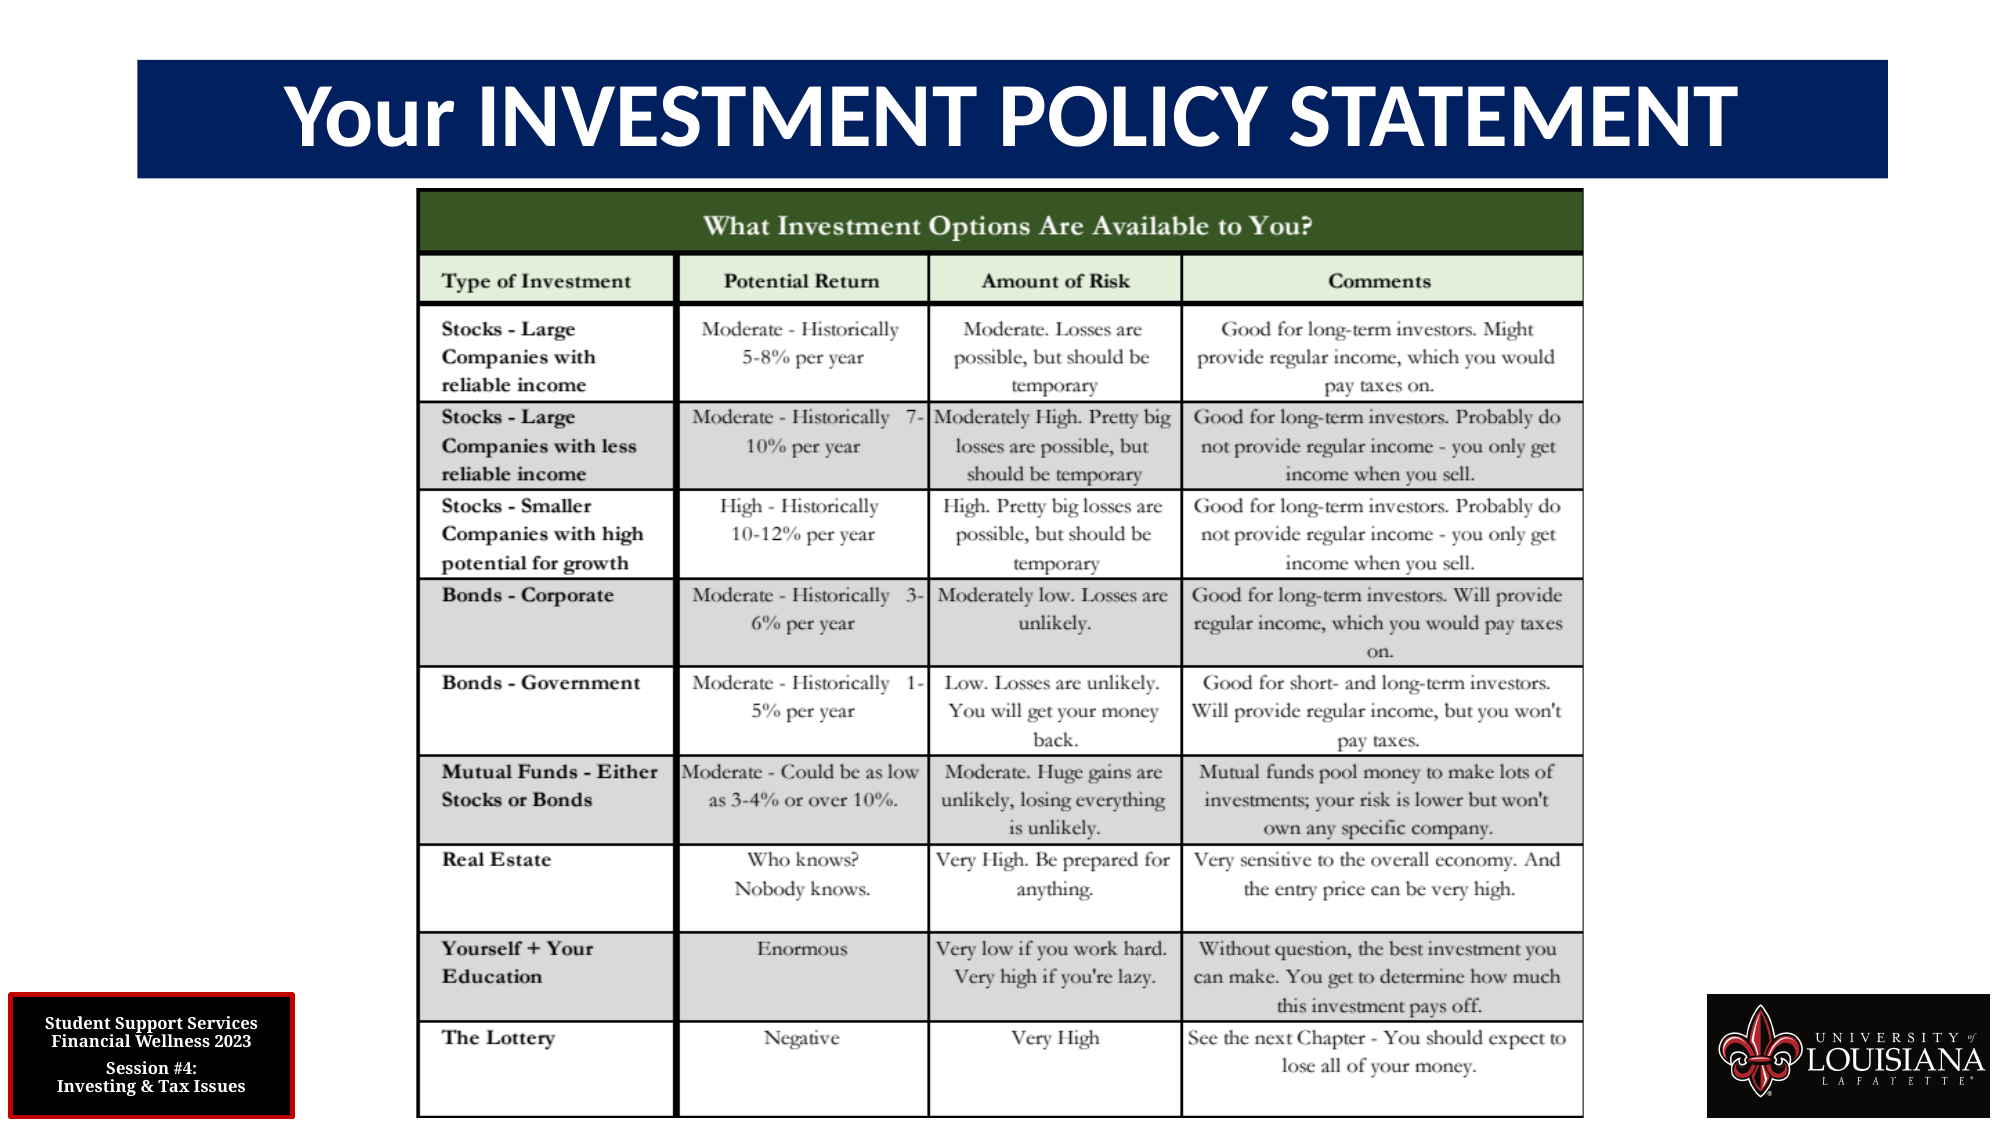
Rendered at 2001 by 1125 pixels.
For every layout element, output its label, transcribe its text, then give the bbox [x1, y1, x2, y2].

picture [1707, 994, 1990, 1118]
picture [416, 188, 1584, 1118]
text_box Your INVESTMENT POLICY STATEMENT [137, 59, 1888, 179]
